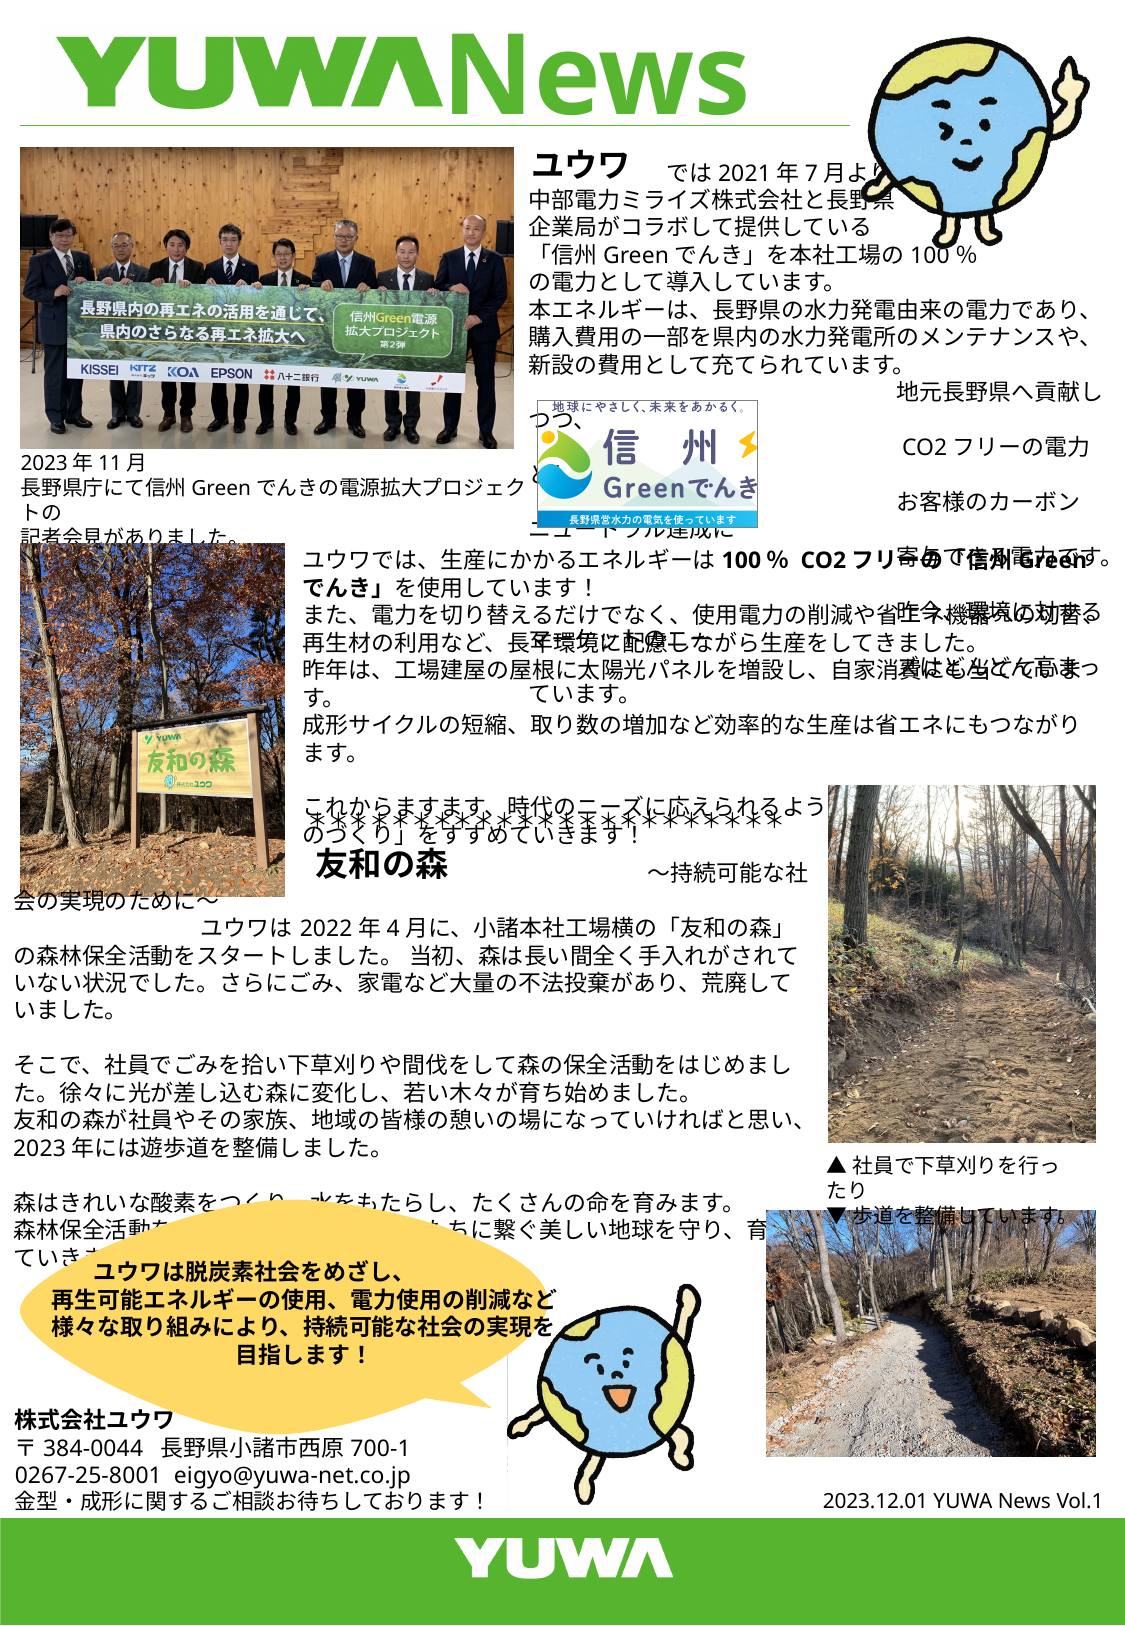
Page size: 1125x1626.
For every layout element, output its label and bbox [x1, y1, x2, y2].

text_box [0, 0, 1125, 1625]
